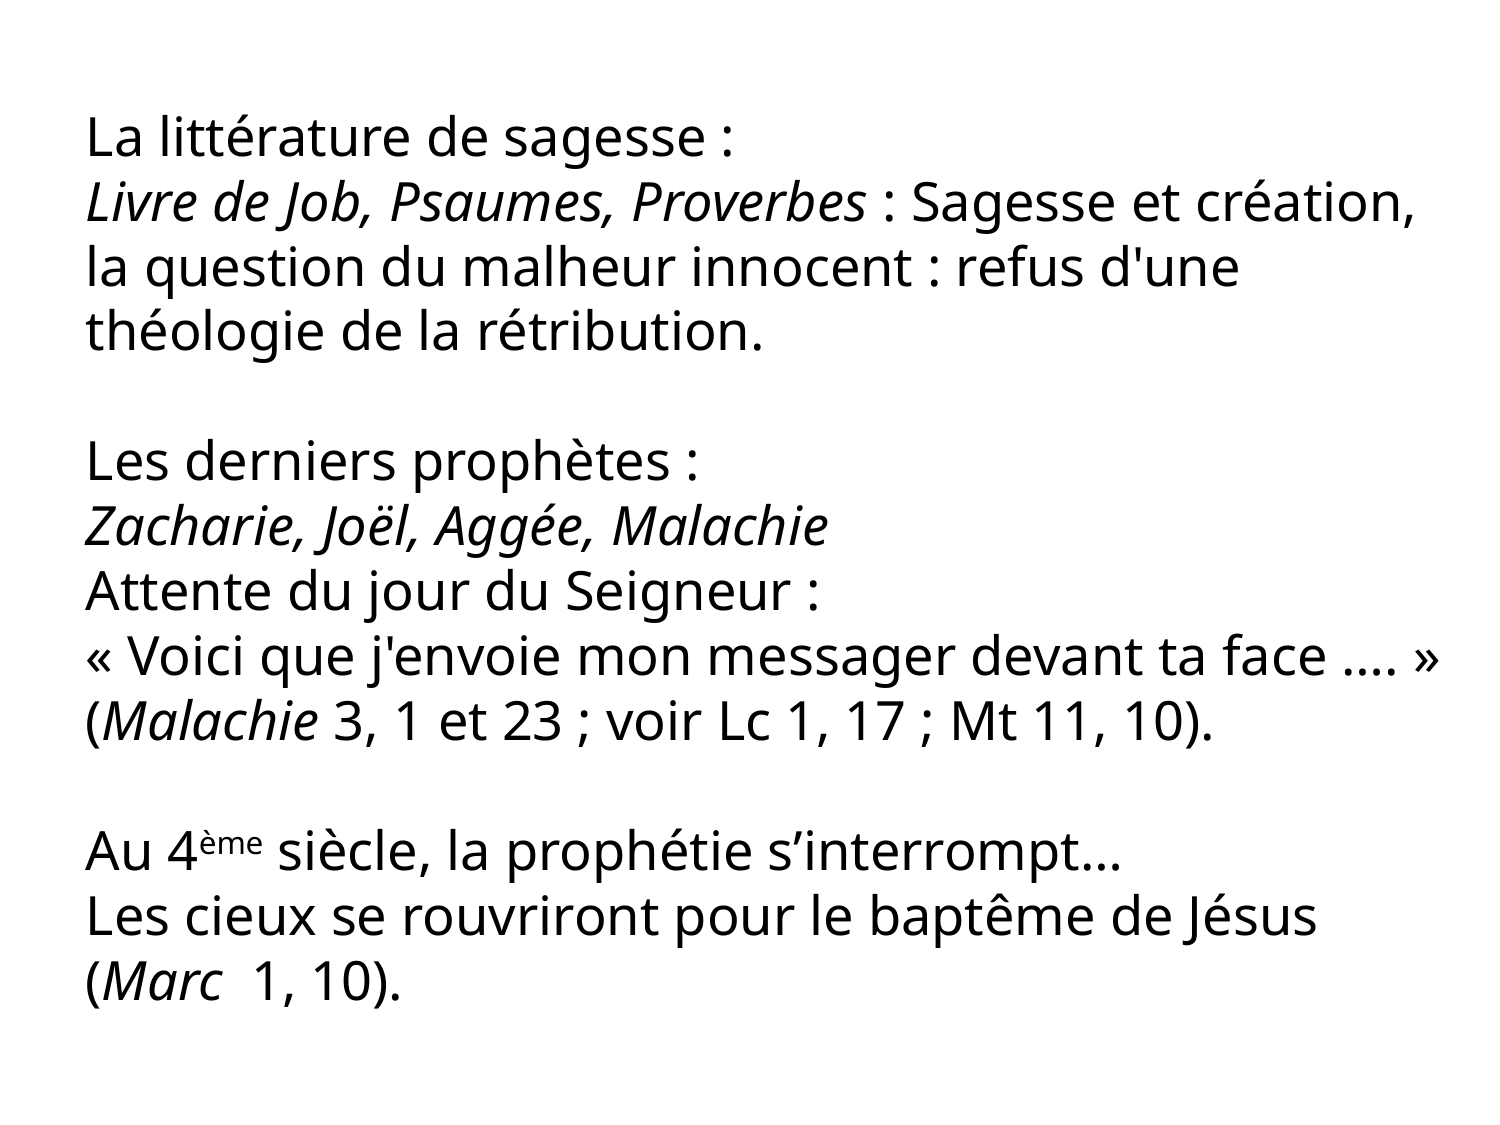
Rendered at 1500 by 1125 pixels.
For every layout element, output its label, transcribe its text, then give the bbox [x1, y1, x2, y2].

text_box La littérature de sagesse : Livre de Job, Psaumes, Proverbes : Sagesse et création, la question du malheur innocent : refus d'une théologie de la rétribution. Les derniers prophètes : Zacharie, Joël, Aggée, Malachie Attente du jour du Seigneur : « Voici que j'envoie mon messager devant ta face …. » (Malachie 3, 1 et 23 ; voir Lc 1, 17 ; Mt 11, 10). Au 4ème siècle, la prophétie s’interrompt… Les cieux se rouvriront pour le baptême de Jésus (Marc 1, 10). [70, 94, 1458, 1088]
